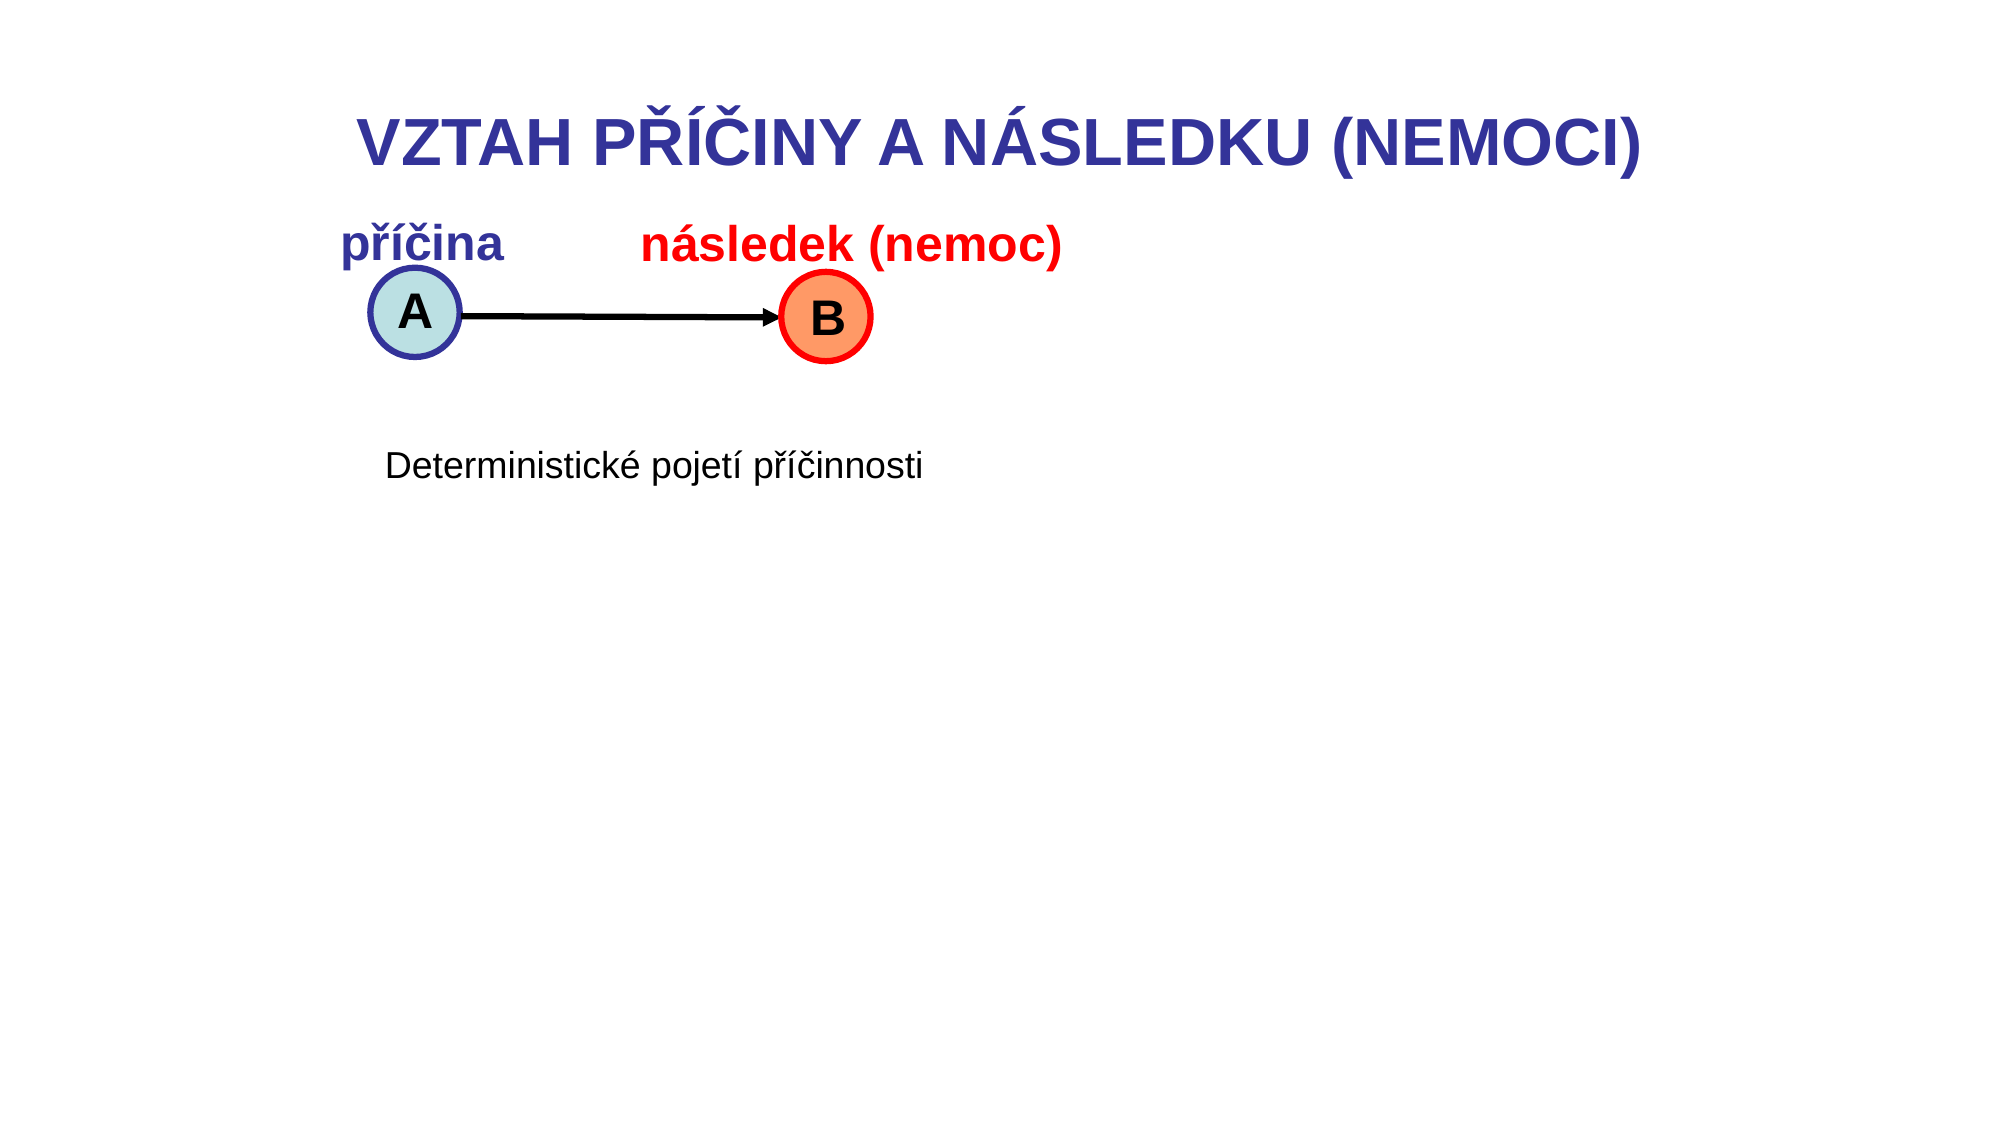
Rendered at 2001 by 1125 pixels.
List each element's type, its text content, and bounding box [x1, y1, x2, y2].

text_box [781, 284, 795, 349]
text_box [800, 353, 852, 362]
text_box příčina [325, 203, 576, 279]
text_box [385, 346, 445, 357]
text_box Deterministické pojetí příčinnosti [370, 433, 1165, 494]
text_box A [382, 279, 482, 346]
title VZTAH PŘÍČINY A NÁSLEDKU (NEMOCI) [249, 45, 1750, 233]
text_box následek (nemoc) [626, 203, 1109, 279]
text_box [460, 311, 781, 324]
text_box B [795, 279, 862, 353]
text_box [862, 290, 871, 343]
text_box [370, 282, 382, 343]
